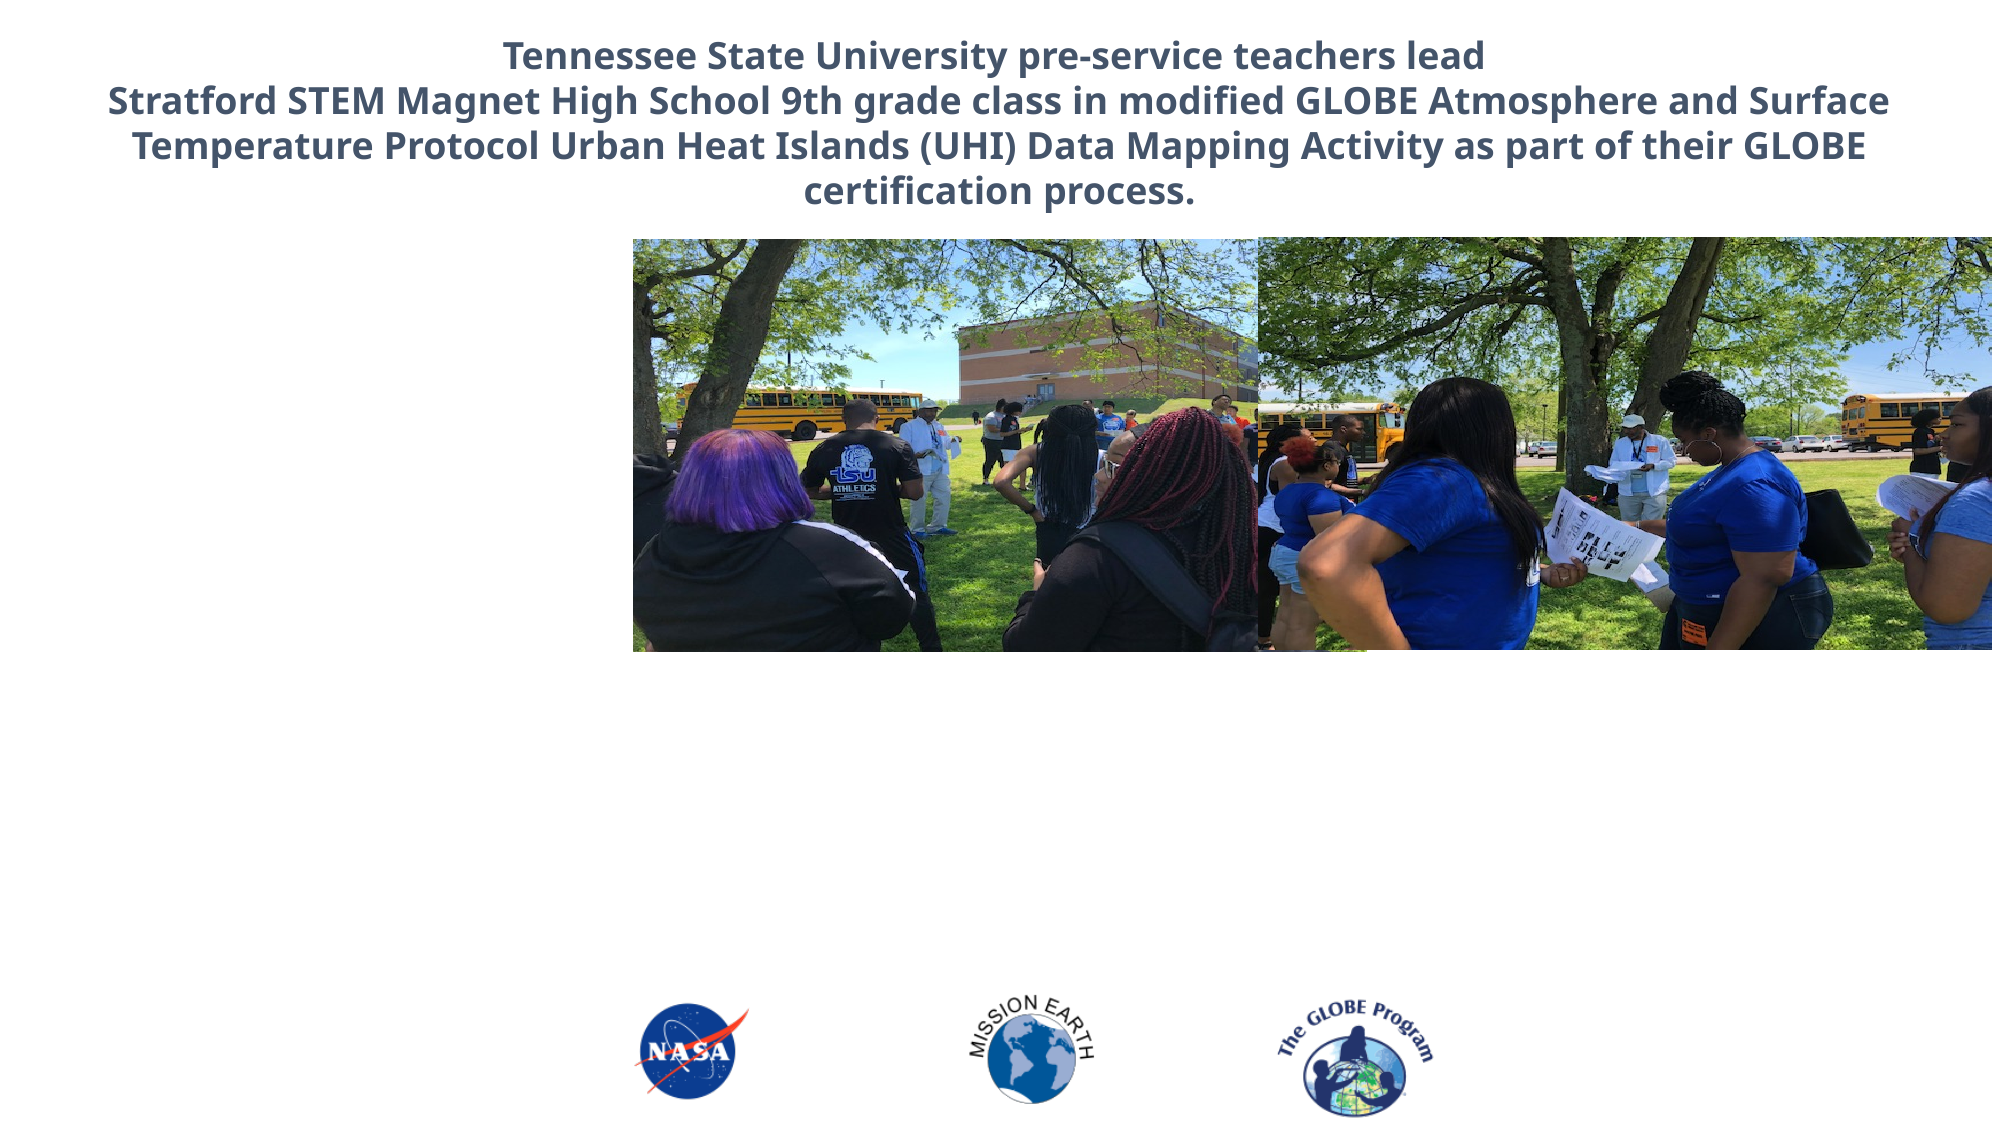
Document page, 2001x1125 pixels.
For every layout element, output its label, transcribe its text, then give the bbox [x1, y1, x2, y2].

text_box Tennessee State University pre-service teachers lead Stratford STEM Magnet High School 9th grade class in modified GLOBE Atmosphere and Surface Temperature Protocol Urban Heat Islands (UHI) Data Mapping Activity as part of their GLOBE certification process. [50, 24, 1950, 220]
picture [0, 237, 1992, 653]
picture [0, 712, 2000, 1125]
